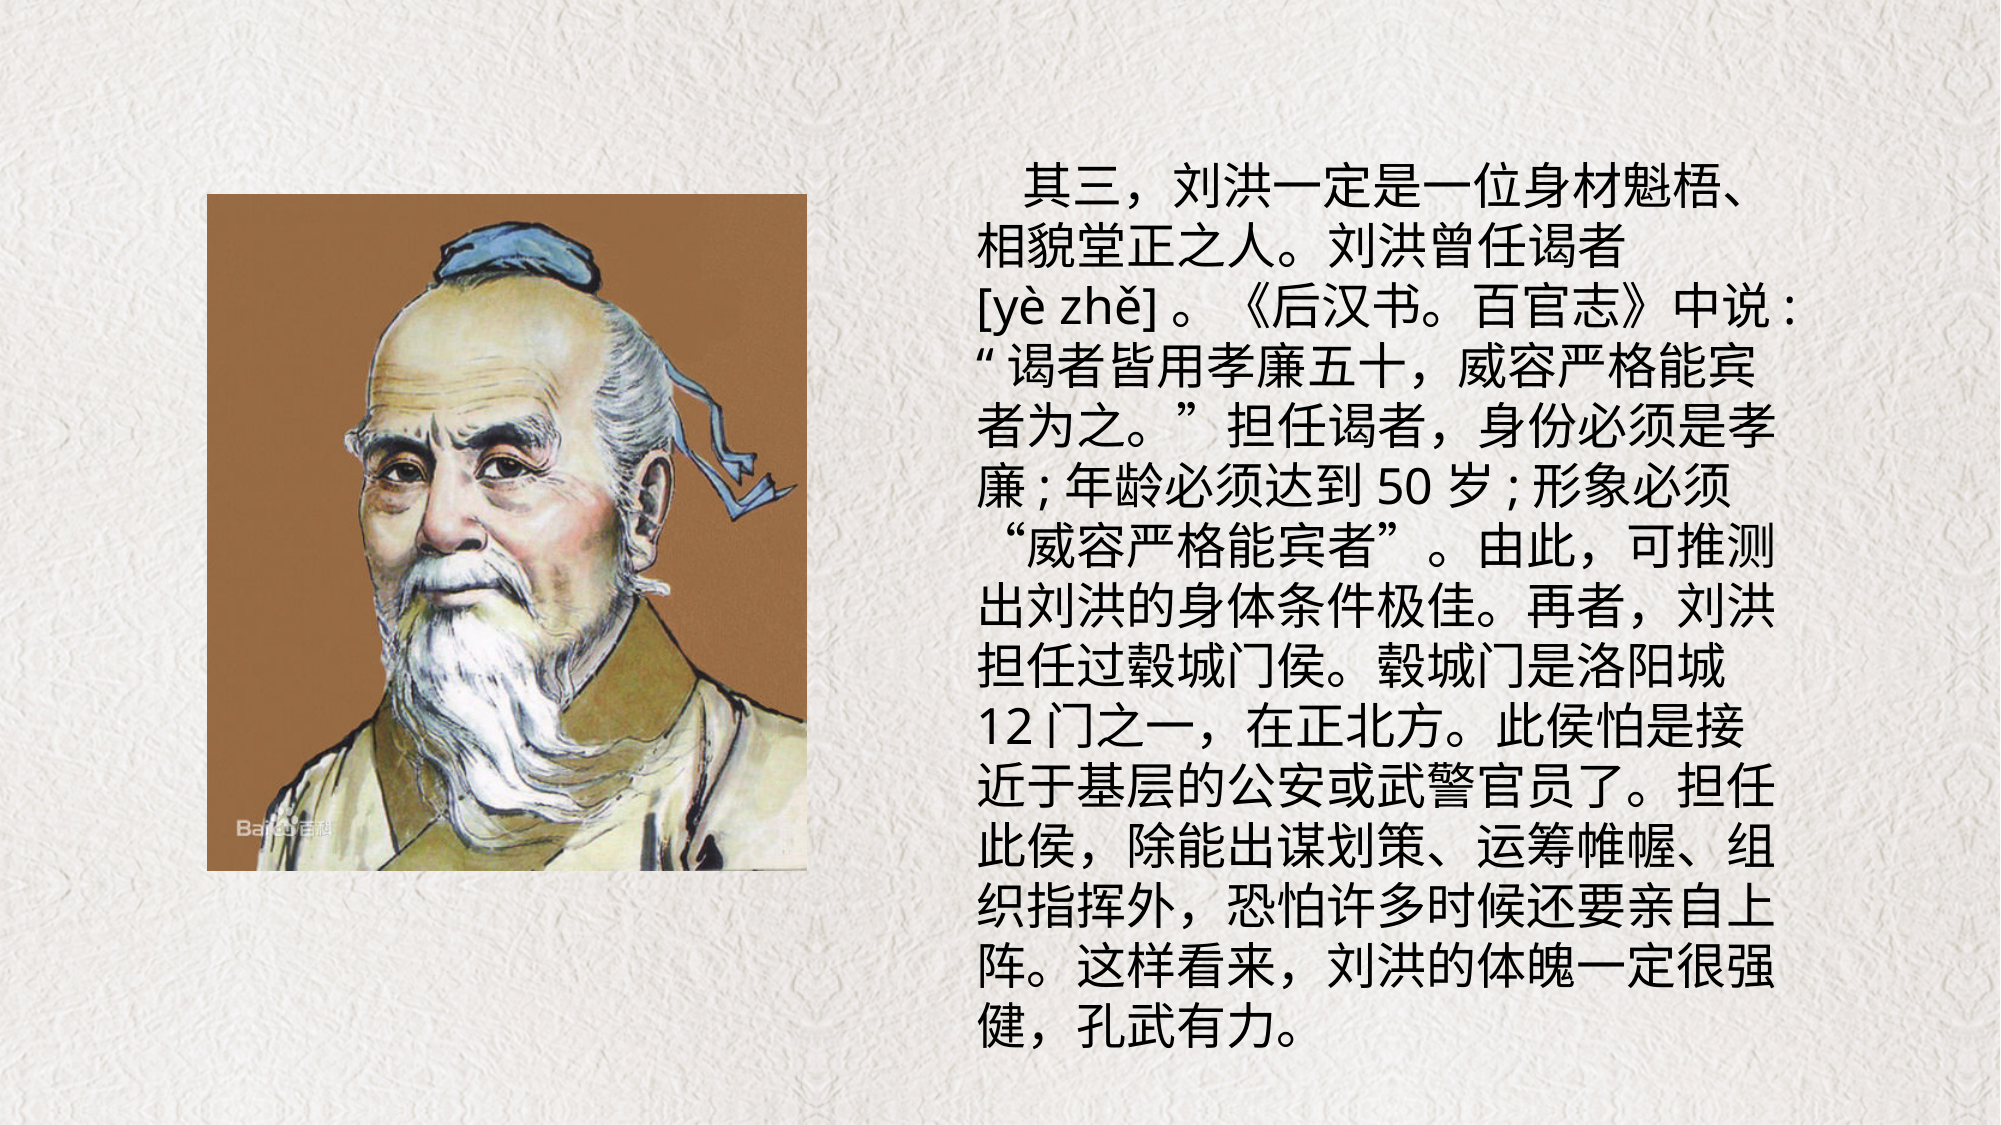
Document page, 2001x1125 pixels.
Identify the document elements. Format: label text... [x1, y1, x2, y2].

picture [0, 0, 2001, 1125]
text_box 其三，刘洪一定是一位身材魁梧、相貌堂正之人。刘洪曾任谒者 [yè zhě]。《后汉书。百官志》中说:“谒者皆用孝廉五十，威容严格能宾者为之。”担任谒者，身份必须是孝廉;年龄必须达到50岁;形象必须“威容严格能宾者”。由此，可推测出刘洪的身体条件极佳。再者，刘洪担任过毂城门侯。毂城门是洛阳城12门之一，在正北方。此侯怕是接近于基层的公安或武警官员了。担任此侯，除能出谋划策、运筹帷幄、组织指挥外，恐怕许多时候还要亲自上阵。这样看来，刘洪的体魄一定很强健，孔武有力。 [962, 146, 1802, 1062]
